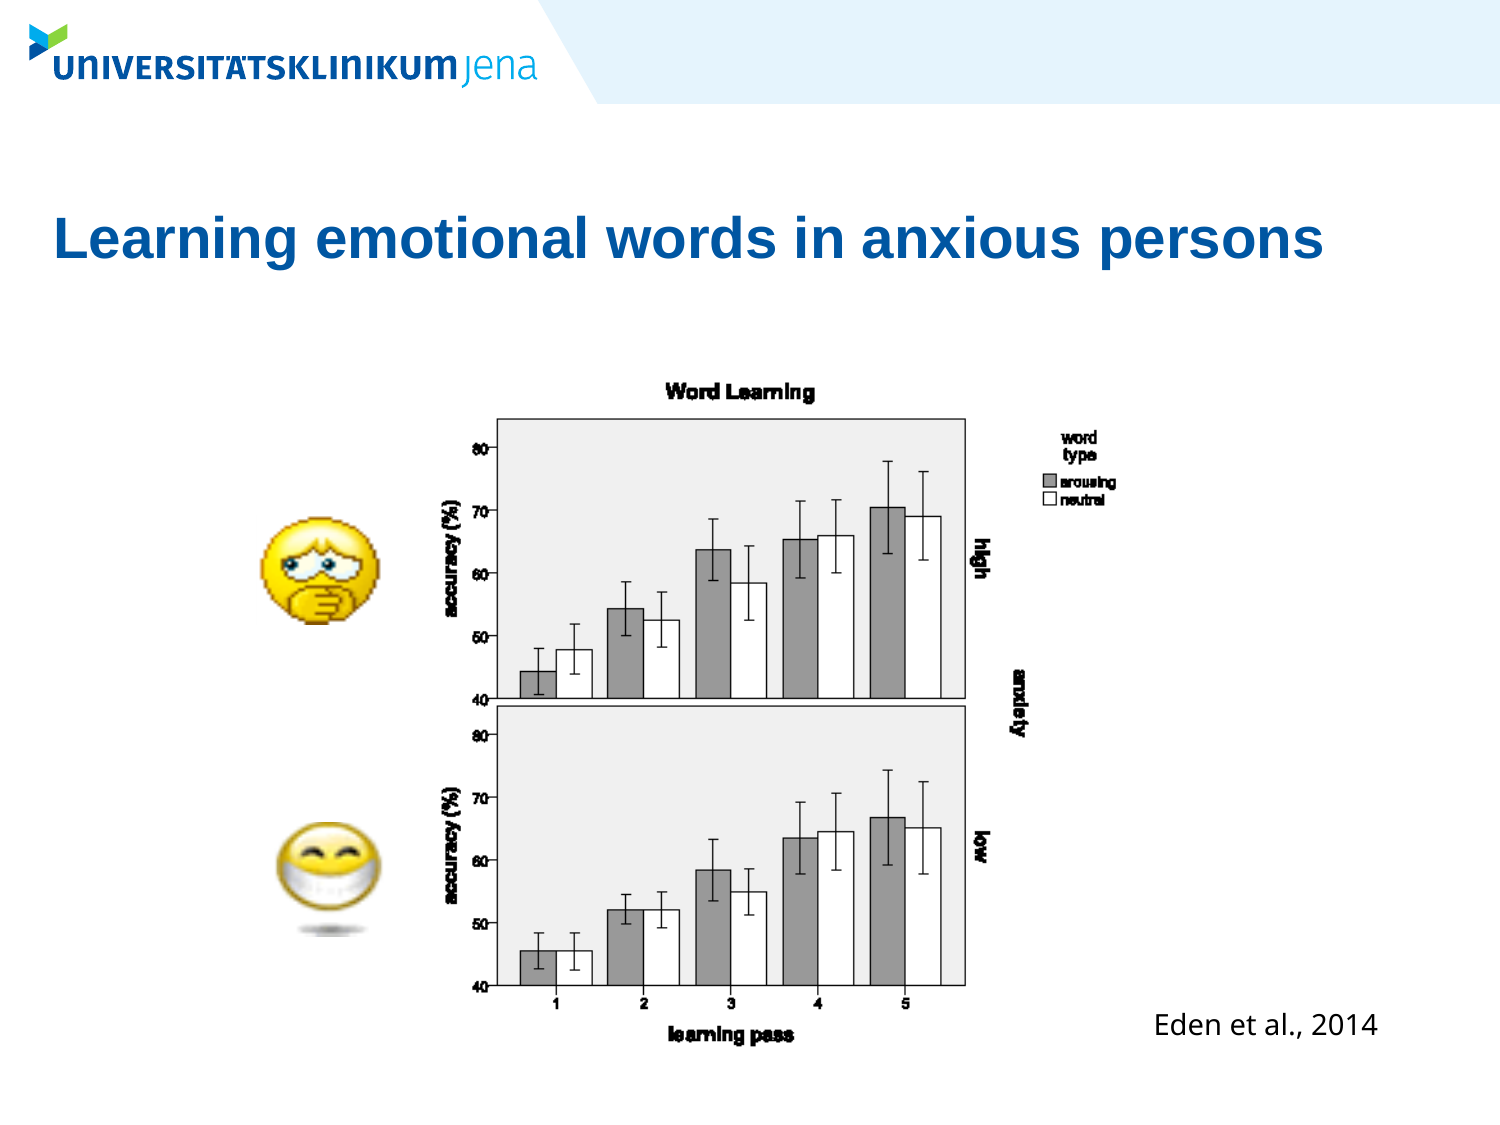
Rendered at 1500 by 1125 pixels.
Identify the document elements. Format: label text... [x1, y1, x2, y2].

title Learning emotional words in anxious persons [38, 160, 1459, 310]
picture [255, 514, 408, 625]
picture [255, 822, 402, 937]
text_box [343, 365, 1267, 1058]
text_box Eden et al., 2014 [1271, 998, 1394, 1049]
